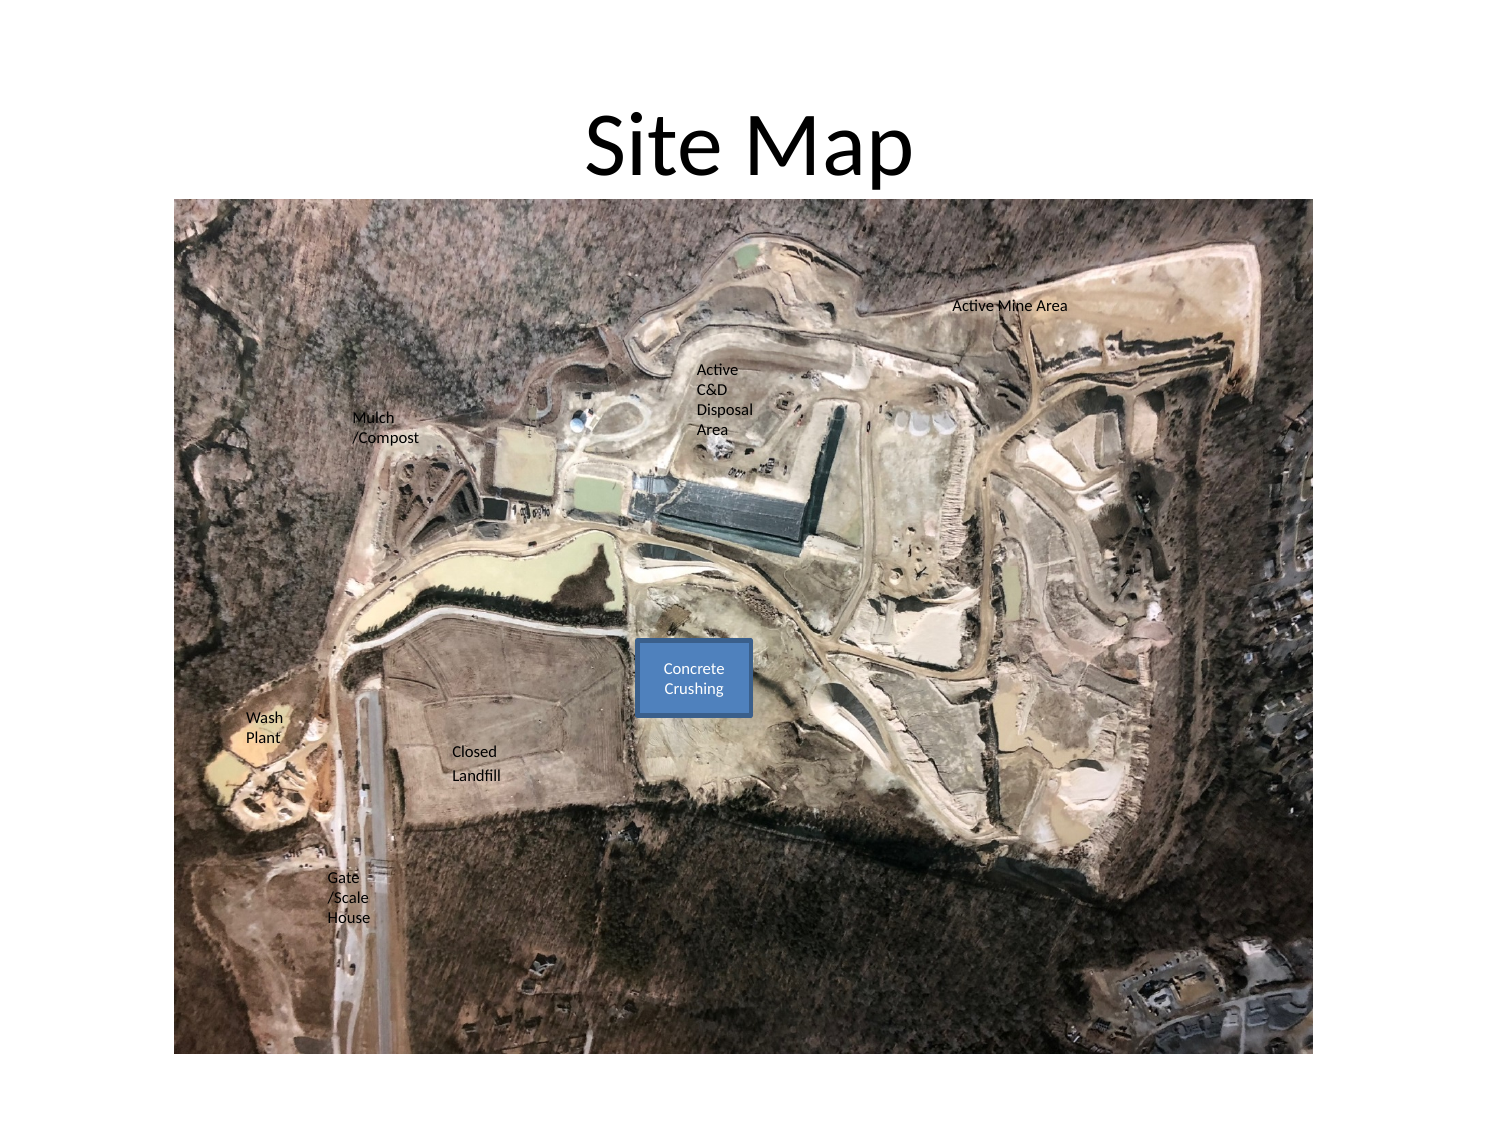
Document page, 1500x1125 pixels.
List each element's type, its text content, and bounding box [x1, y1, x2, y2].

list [174, 199, 1313, 1054]
title Site Map [75, 45, 1425, 233]
